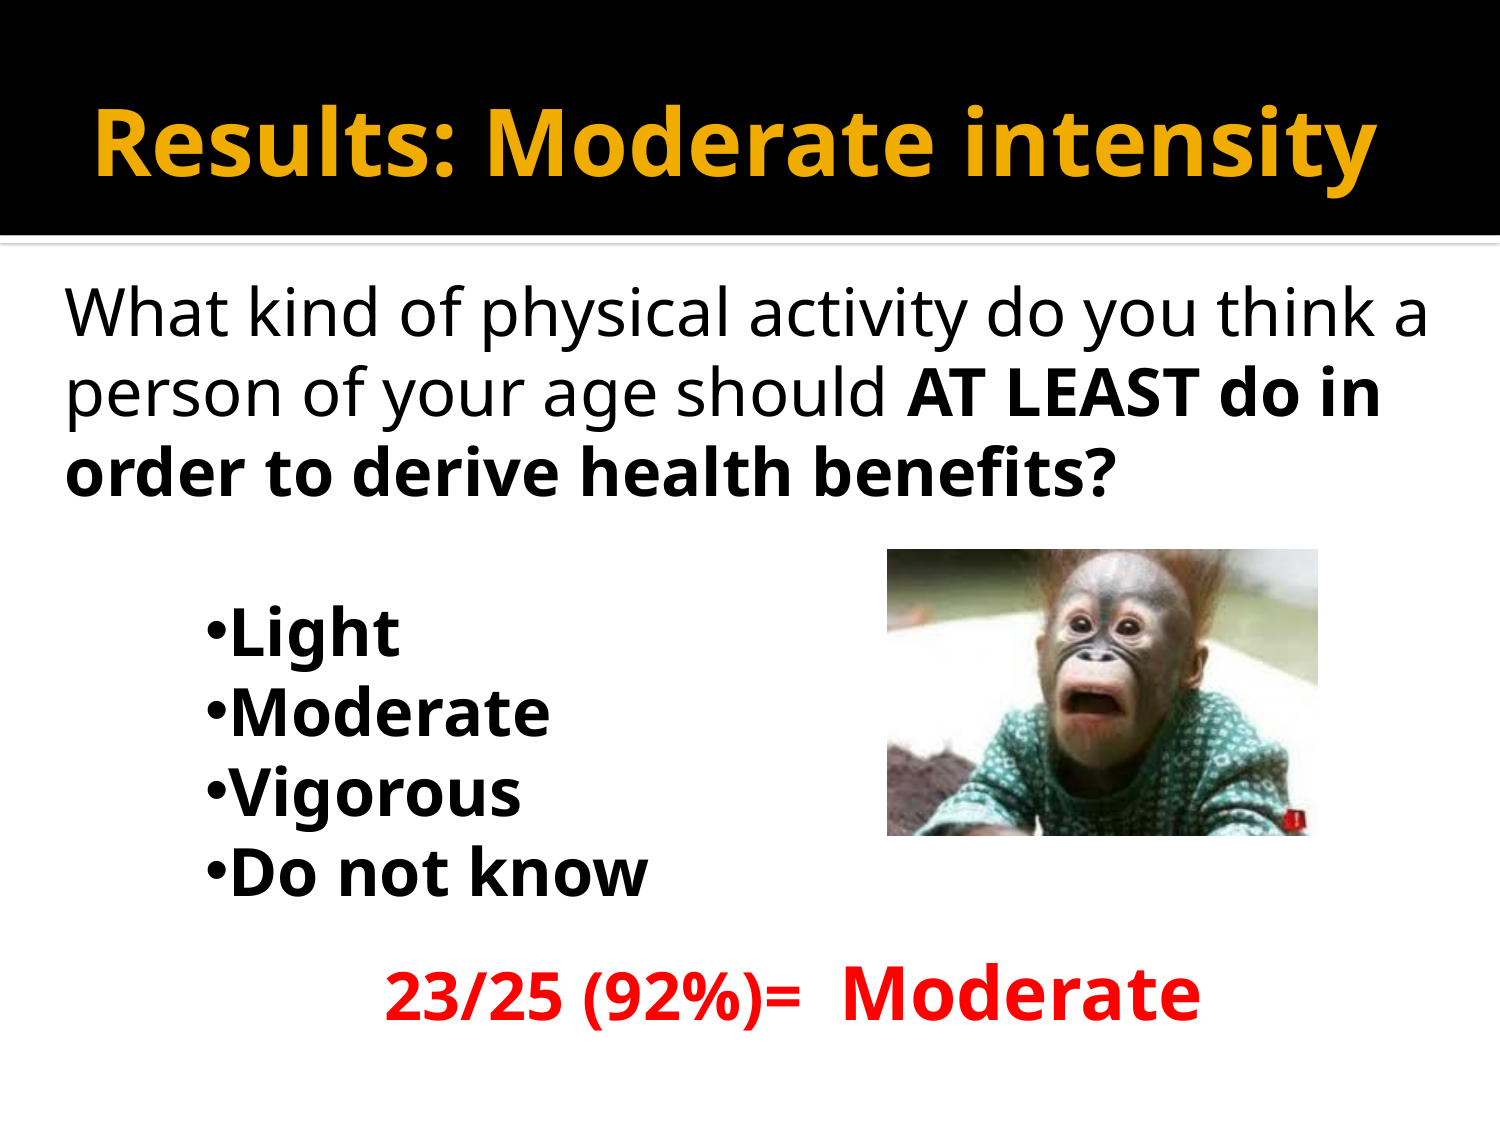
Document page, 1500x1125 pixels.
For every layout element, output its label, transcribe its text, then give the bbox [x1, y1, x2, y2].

text_box 23/25 (92%)= Moderate [369, 938, 1218, 1043]
text_box What kind of physical activity do you think a person of your age should AT LEAST do in order to derive health benefits? Light Moderate Vigorous Do not know [50, 262, 1500, 917]
picture [887, 549, 1318, 836]
title Results: Moderate intensity [75, 45, 1425, 233]
